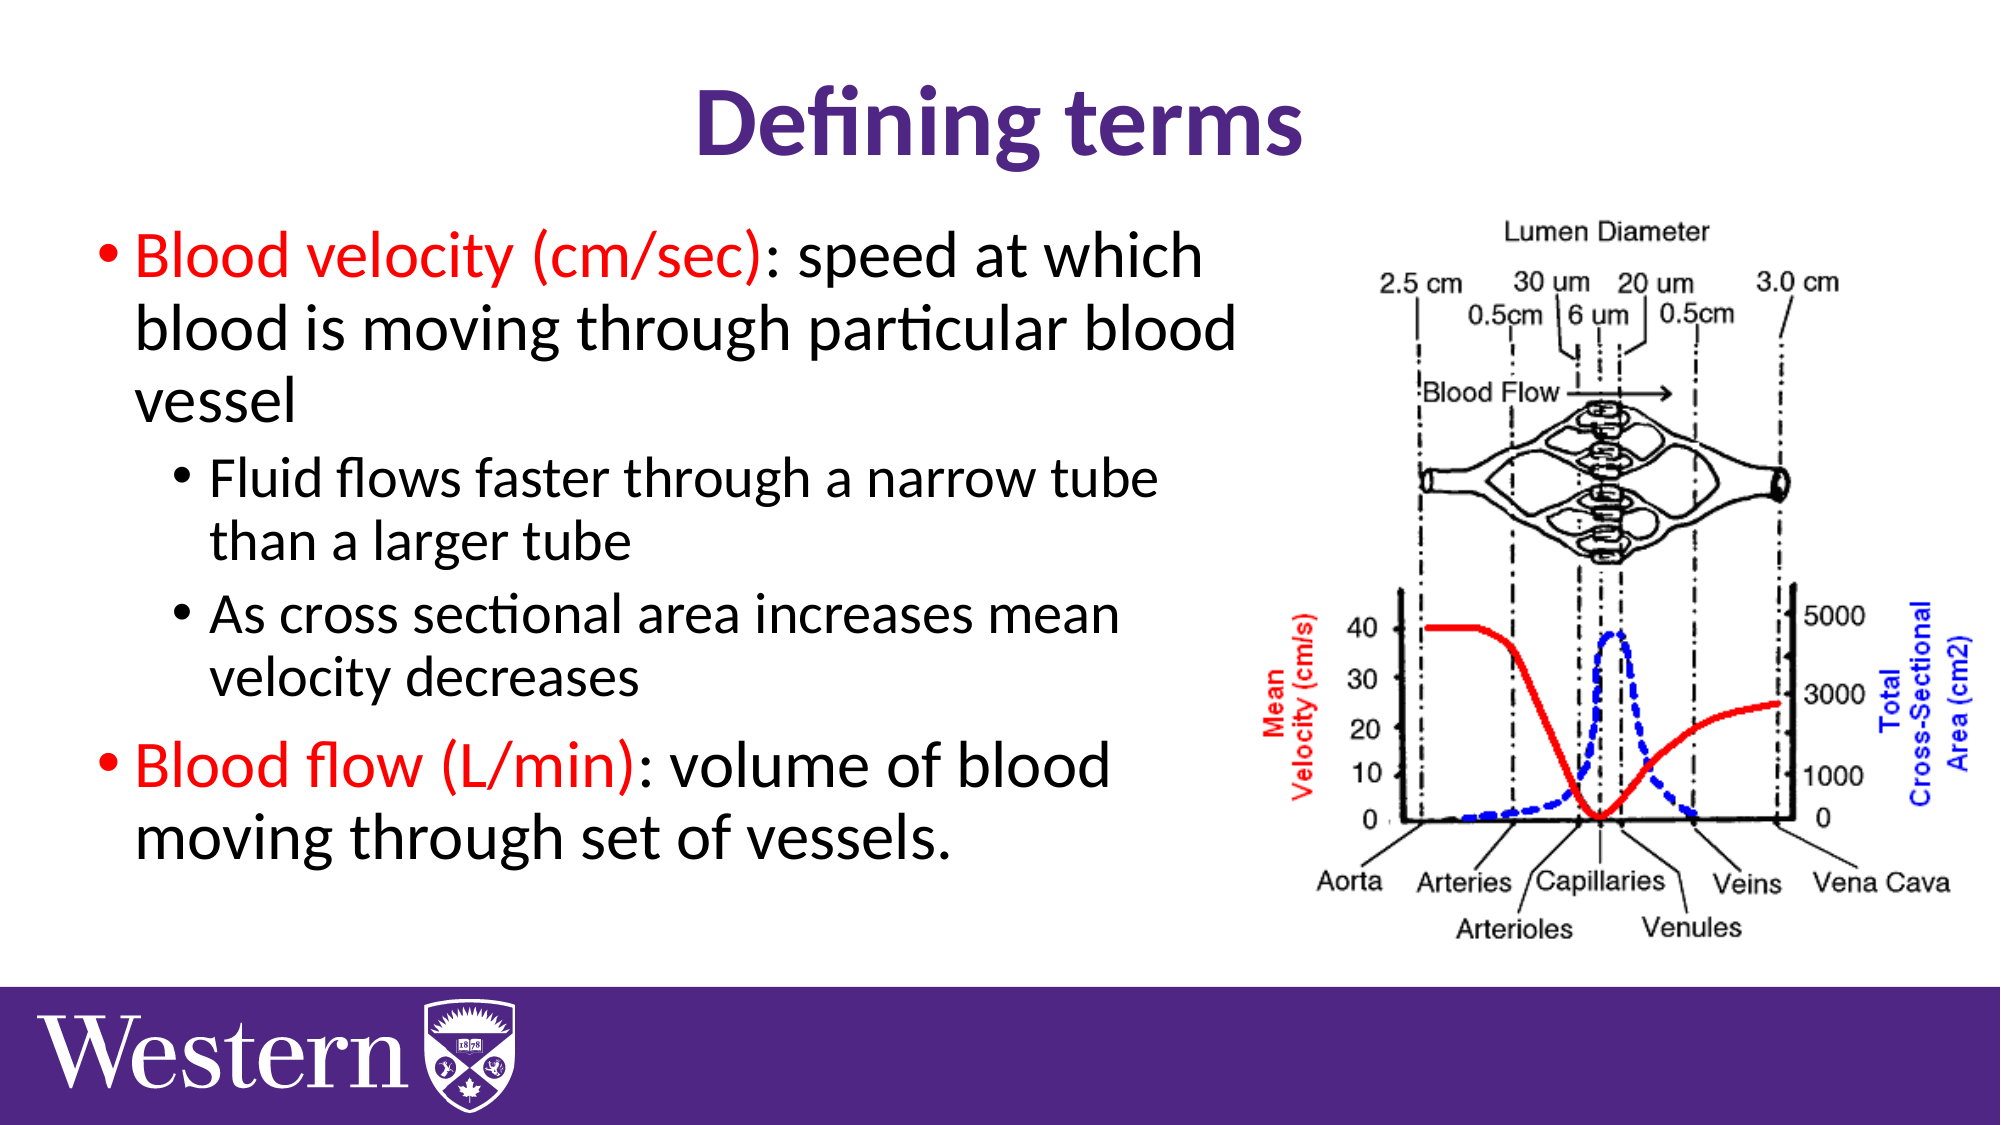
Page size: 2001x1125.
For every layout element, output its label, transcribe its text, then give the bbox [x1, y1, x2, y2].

list Blood velocity (cm/sec): speed at which blood is moving through particular blood vessel Fluid flows faster through a narrow tube than a larger tube As cross sectional area increases mean velocity decreases Blood flow (L/min): volume of blood moving through set of vessels. [81, 212, 1255, 950]
text_box [0, 986, 2000, 1125]
title Defining terms [137, 32, 1863, 212]
picture [37, 999, 515, 1113]
picture [1255, 212, 2000, 961]
